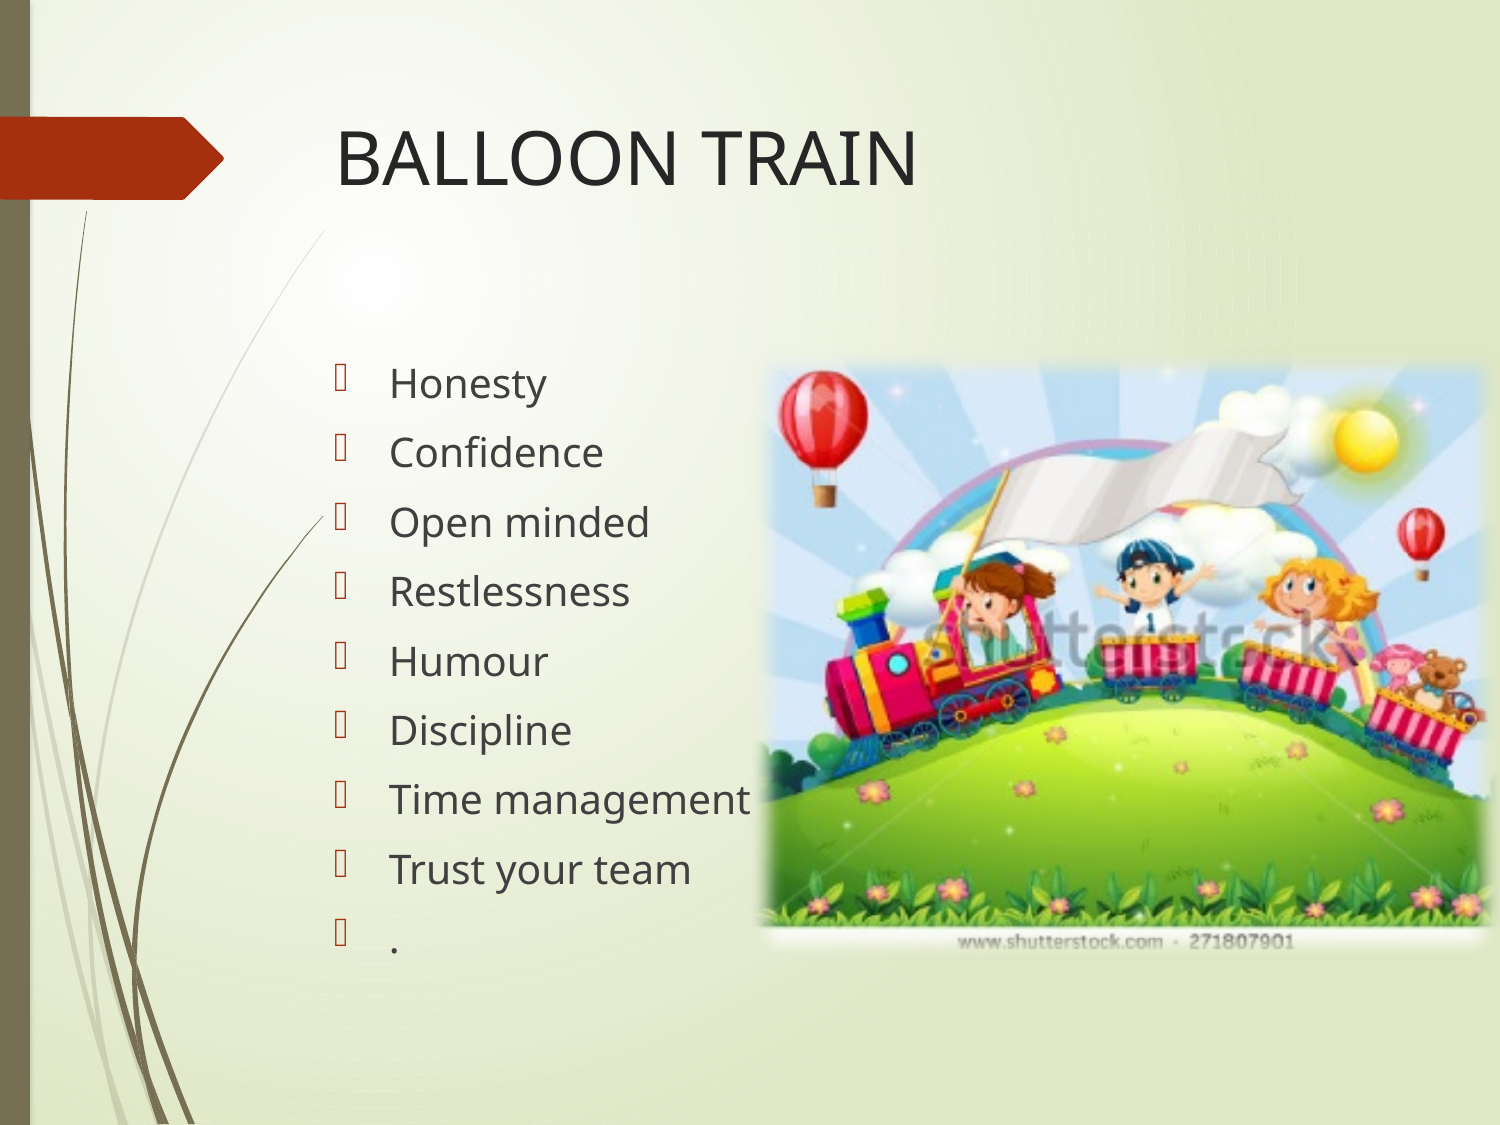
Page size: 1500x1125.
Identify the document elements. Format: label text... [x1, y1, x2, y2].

list Honesty Confidence Open minded Restlessness Humour Discipline Time management Trust your team . [318, 350, 749, 970]
picture [749, 348, 1500, 962]
title BALLOON TRAIN [319, 102, 1400, 313]
